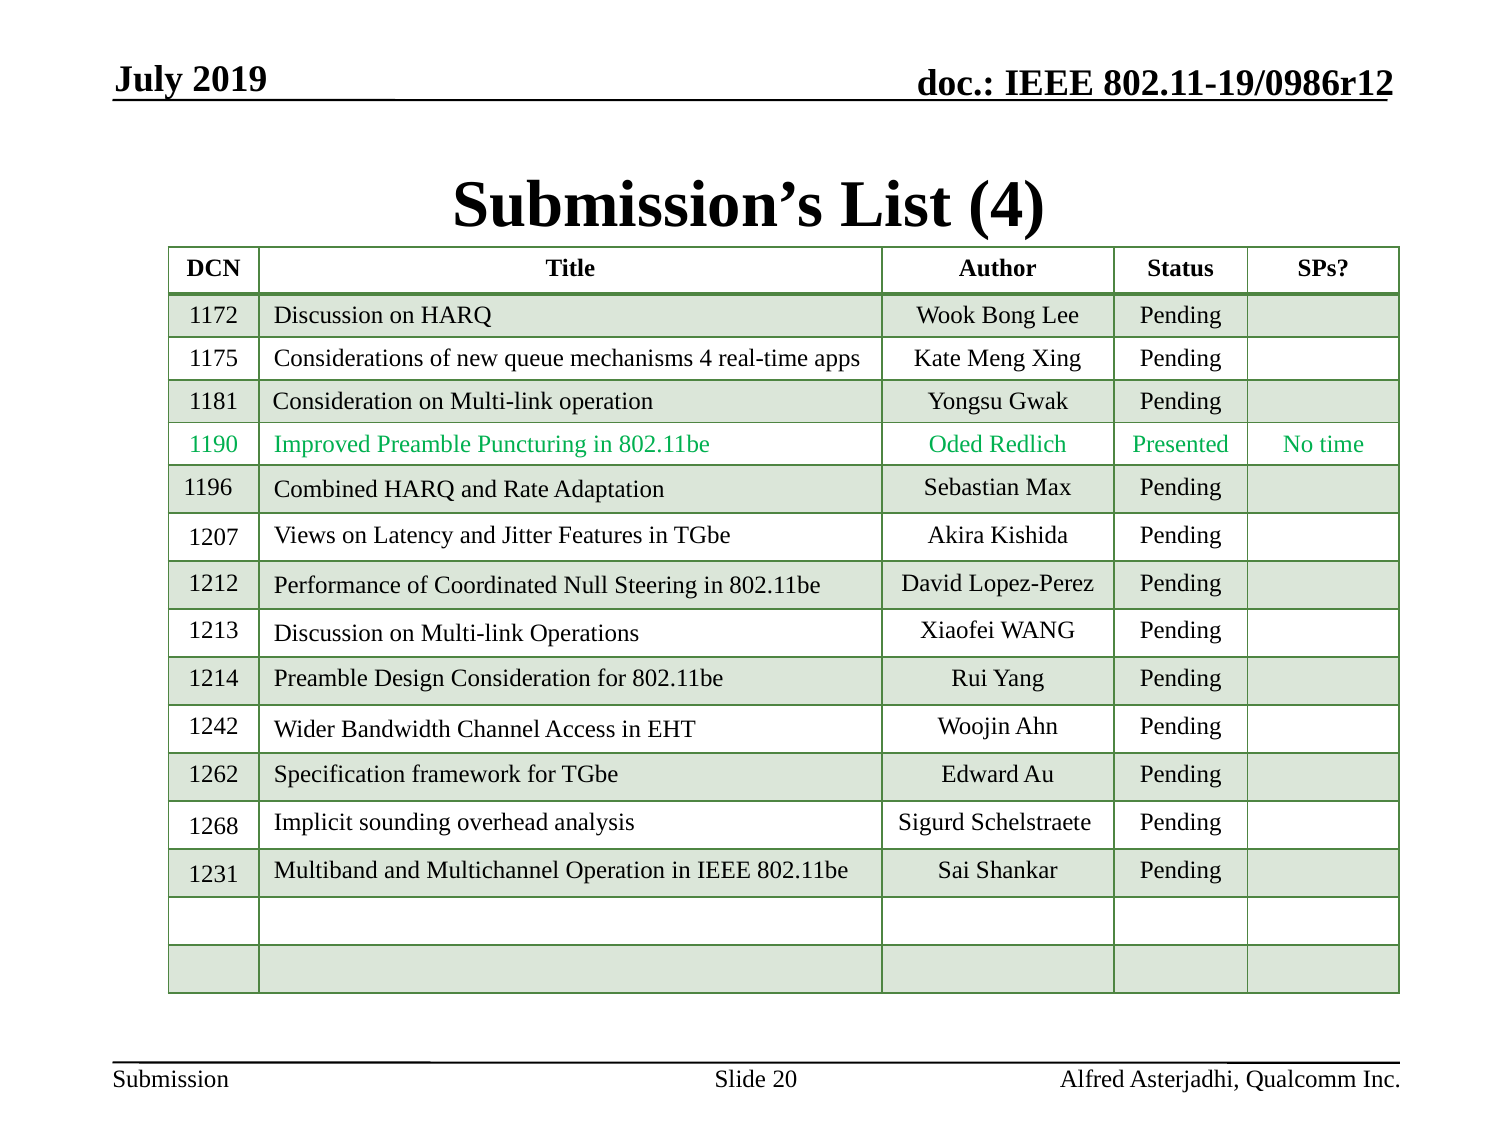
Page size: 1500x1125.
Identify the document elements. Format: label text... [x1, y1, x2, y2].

table_cell Presented [1115, 423, 1247, 464]
table_cell Oded Redlich [883, 423, 1113, 464]
table_cell [883, 946, 1113, 992]
title Submission’s List (4) [112, 112, 1388, 288]
table_cell Pending [1115, 338, 1247, 379]
table_cell [883, 898, 1113, 944]
table_cell [1248, 514, 1398, 560]
table_cell [169, 946, 258, 992]
table_cell [1115, 946, 1247, 992]
table_cell Pending [1115, 850, 1247, 896]
table_cell 1190 [169, 423, 258, 464]
table_cell [1248, 338, 1398, 379]
table_header SPs? [1248, 248, 1398, 292]
table_cell [1248, 898, 1398, 944]
table_header DCN [169, 248, 258, 292]
table_cell 1175 [169, 338, 258, 379]
table_cell Improved Preamble Puncturing in 802.11be [260, 423, 881, 464]
table_cell 1268 [169, 802, 258, 848]
table_cell Pending [1115, 296, 1247, 336]
table_cell Pending [1115, 466, 1247, 512]
table_cell Akira Kishida [883, 514, 1113, 560]
table_header Author [883, 248, 1113, 292]
table_cell 1181 [169, 381, 258, 422]
table_cell Wider Bandwidth Channel Access in EHT [260, 706, 881, 752]
table_cell Wook Bong Lee [883, 296, 1113, 336]
table_cell 1196 [169, 466, 258, 512]
table_cell 1231 [169, 850, 258, 896]
table_cell Yongsu Gwak [883, 381, 1113, 422]
table_cell Sigurd Schelstraete [883, 802, 1113, 848]
table_cell Sai Shankar [883, 850, 1113, 896]
table_cell Implicit sounding overhead analysis [260, 802, 881, 848]
table_cell 1213 [169, 610, 258, 656]
table_cell Sebastian Max [883, 466, 1113, 512]
table_header Status [1115, 248, 1247, 292]
table_cell Pending [1115, 706, 1247, 752]
table_cell Edward Au [883, 754, 1113, 800]
table_cell Xiaofei WANG [883, 610, 1113, 656]
table_cell Multiband and Multichannel Operation in IEEE 802.11be [260, 850, 881, 896]
table_cell [260, 898, 881, 944]
table_cell [1248, 610, 1398, 656]
table_cell 1212 [169, 562, 258, 608]
table_cell [1248, 850, 1398, 896]
table_cell Pending [1115, 658, 1247, 704]
table_header Title [260, 248, 881, 292]
table_cell [1248, 562, 1398, 608]
table_cell No time [1248, 423, 1398, 464]
table_cell 1172 [169, 296, 258, 336]
table_cell Pending [1115, 562, 1247, 608]
table_cell Views on Latency and Jitter Features in TGbe [260, 514, 881, 560]
table_cell Preamble Design Consideration for 802.11be [260, 658, 881, 704]
table_cell Consideration on Multi-link operation [260, 381, 881, 422]
table_cell Woojin Ahn [883, 706, 1113, 752]
table_cell 1262 [169, 754, 258, 800]
footer Alfred Asterjadhi, Qualcomm Inc. [878, 1061, 1402, 1093]
table_cell [1248, 706, 1398, 752]
table_cell [1248, 466, 1398, 512]
table_cell Pending [1115, 381, 1247, 422]
table_cell 1214 [169, 658, 258, 704]
table_cell [1248, 946, 1398, 992]
table_cell Combined HARQ and Rate Adaptation [260, 466, 881, 512]
table_cell Specification framework for TGbe [260, 754, 881, 800]
table_cell David Lopez-Perez [883, 562, 1113, 608]
table_cell Pending [1115, 754, 1247, 800]
table_cell Rui Yang [883, 658, 1113, 704]
table_cell [1248, 802, 1398, 848]
table_cell Considerations of new queue mechanisms 4 real-time apps [260, 338, 881, 379]
table_cell [1248, 658, 1398, 704]
slide_number Slide 20 [712, 1061, 800, 1123]
table_cell [169, 898, 258, 944]
table_cell [1248, 754, 1398, 800]
table_cell Kate Meng Xing [883, 338, 1113, 379]
table_cell [1115, 898, 1247, 944]
table_cell Pending [1115, 802, 1247, 848]
table_cell Pending [1115, 514, 1247, 560]
table_cell [1248, 381, 1398, 422]
table_cell Discussion on HARQ [260, 296, 881, 336]
table_cell Performance of Coordinated Null Steering in 802.11be [260, 562, 881, 608]
table_cell [260, 946, 881, 992]
table_cell Pending [1115, 610, 1247, 656]
table_cell 1242 [169, 706, 258, 752]
table_cell [1248, 296, 1398, 336]
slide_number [114, 54, 423, 100]
table_cell Discussion on Multi-link Operations [260, 610, 881, 656]
table_cell 1207 [169, 514, 258, 560]
